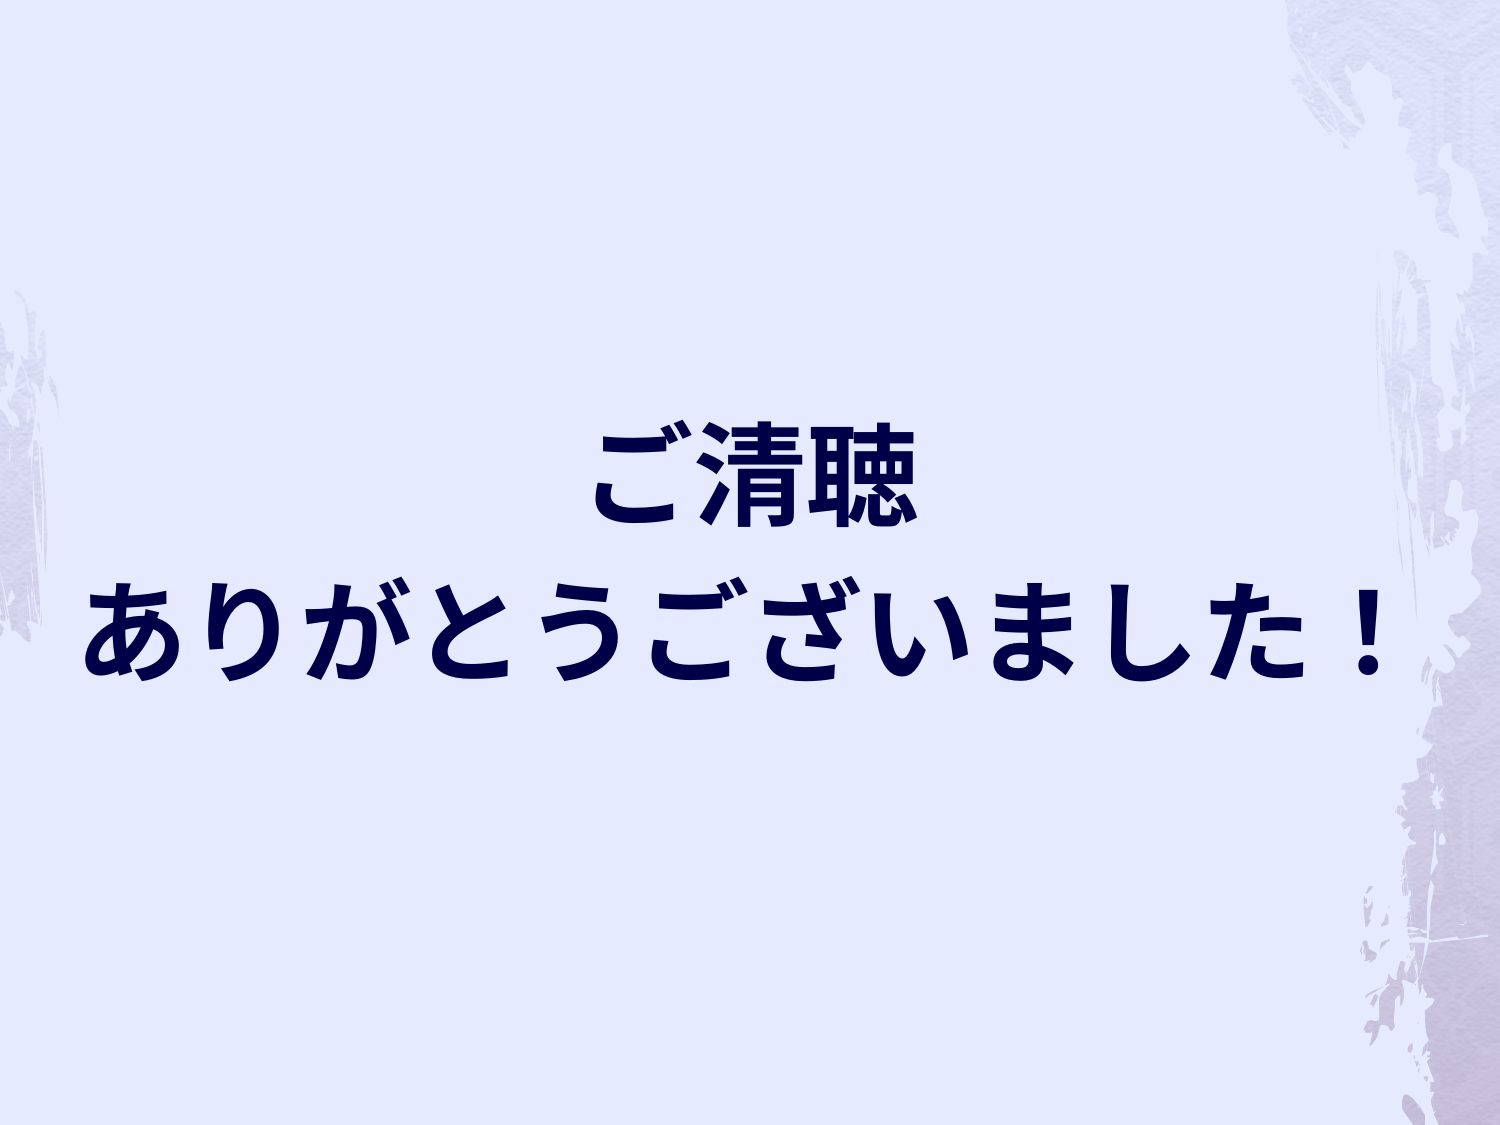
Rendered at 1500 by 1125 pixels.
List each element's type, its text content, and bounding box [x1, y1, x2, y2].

list ご清聴 ありがとうございました！ [29, 397, 1471, 791]
